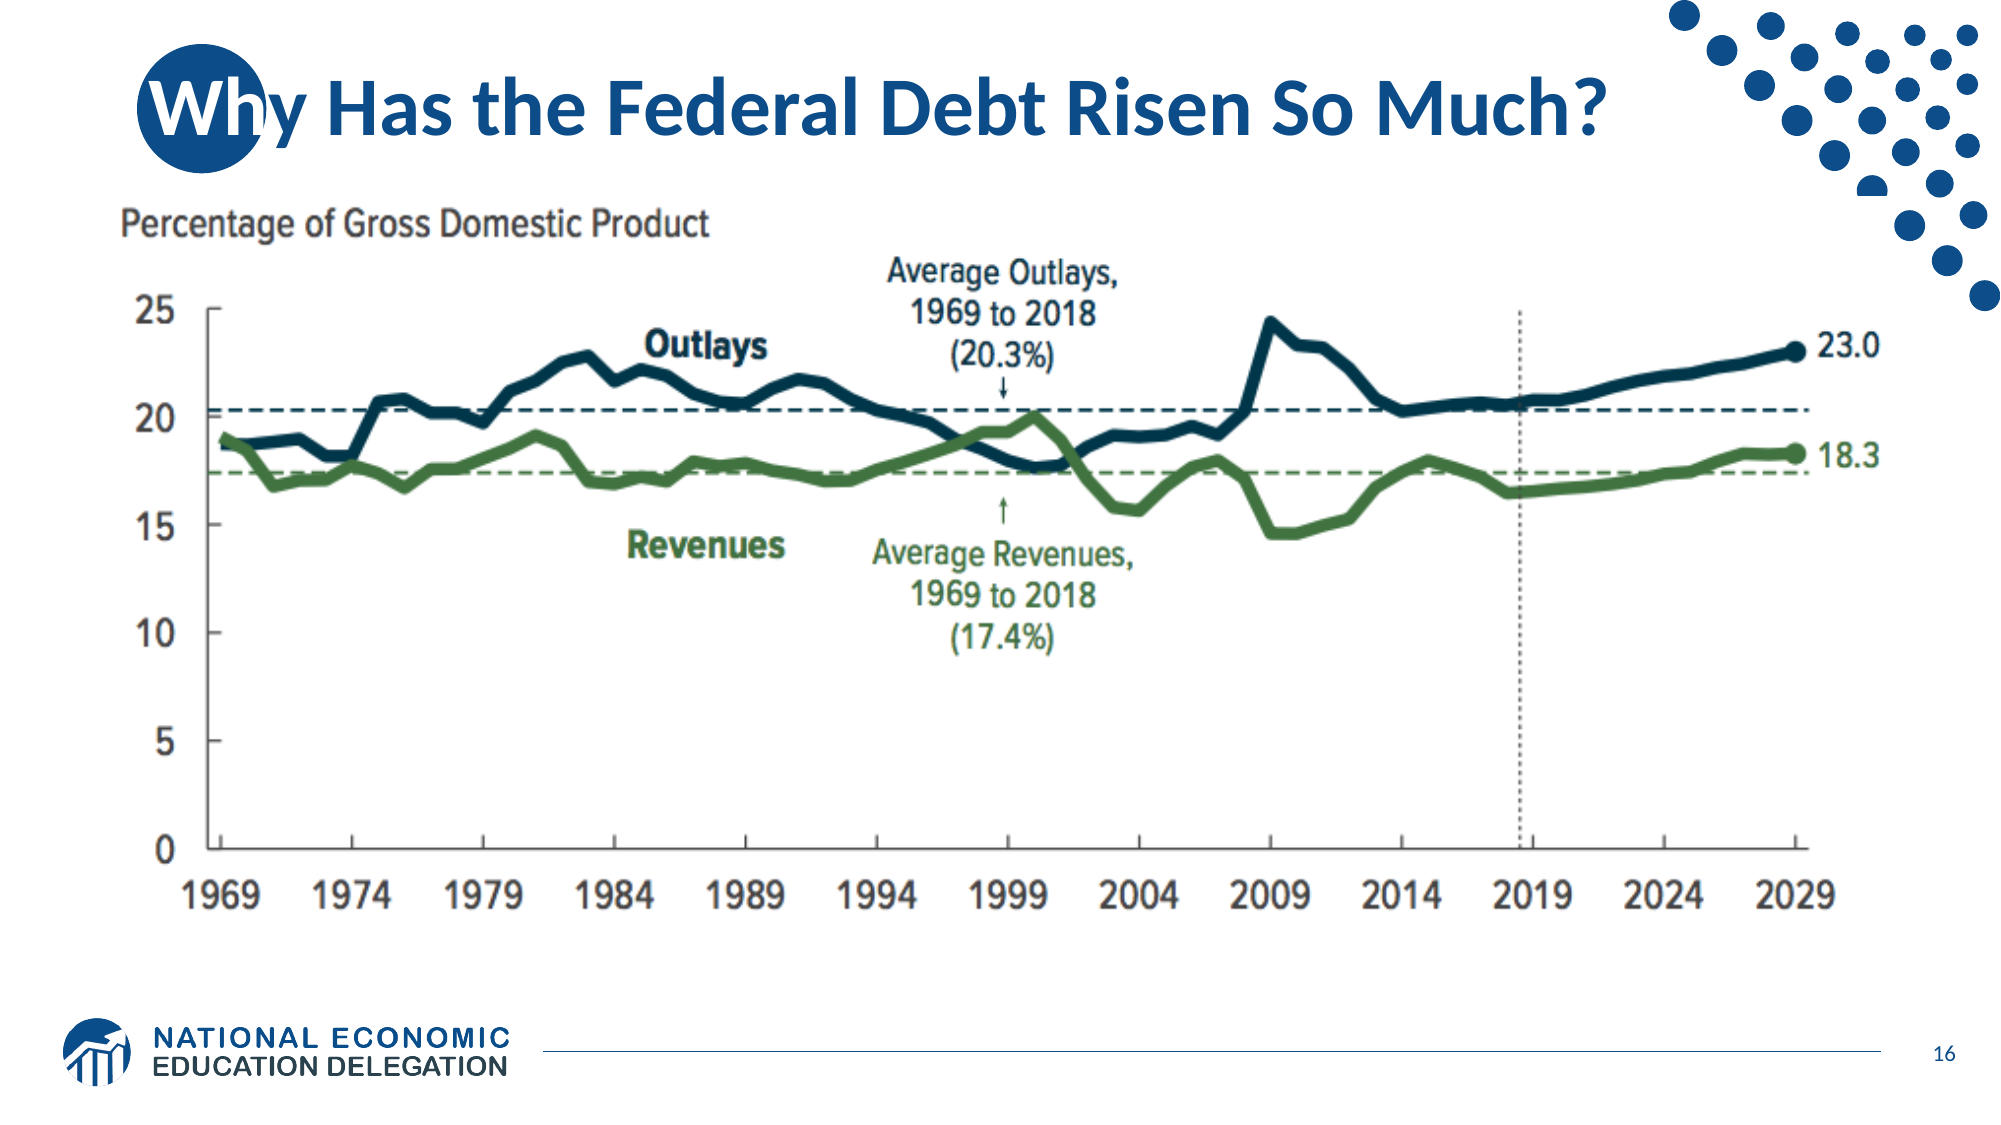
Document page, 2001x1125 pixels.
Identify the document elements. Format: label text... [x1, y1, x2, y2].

picture [113, 196, 1887, 929]
slide_number 16 [1521, 1022, 1972, 1082]
picture [55, 1013, 520, 1091]
title Why Has the Federal Debt Risen So Much? [133, 0, 1859, 196]
